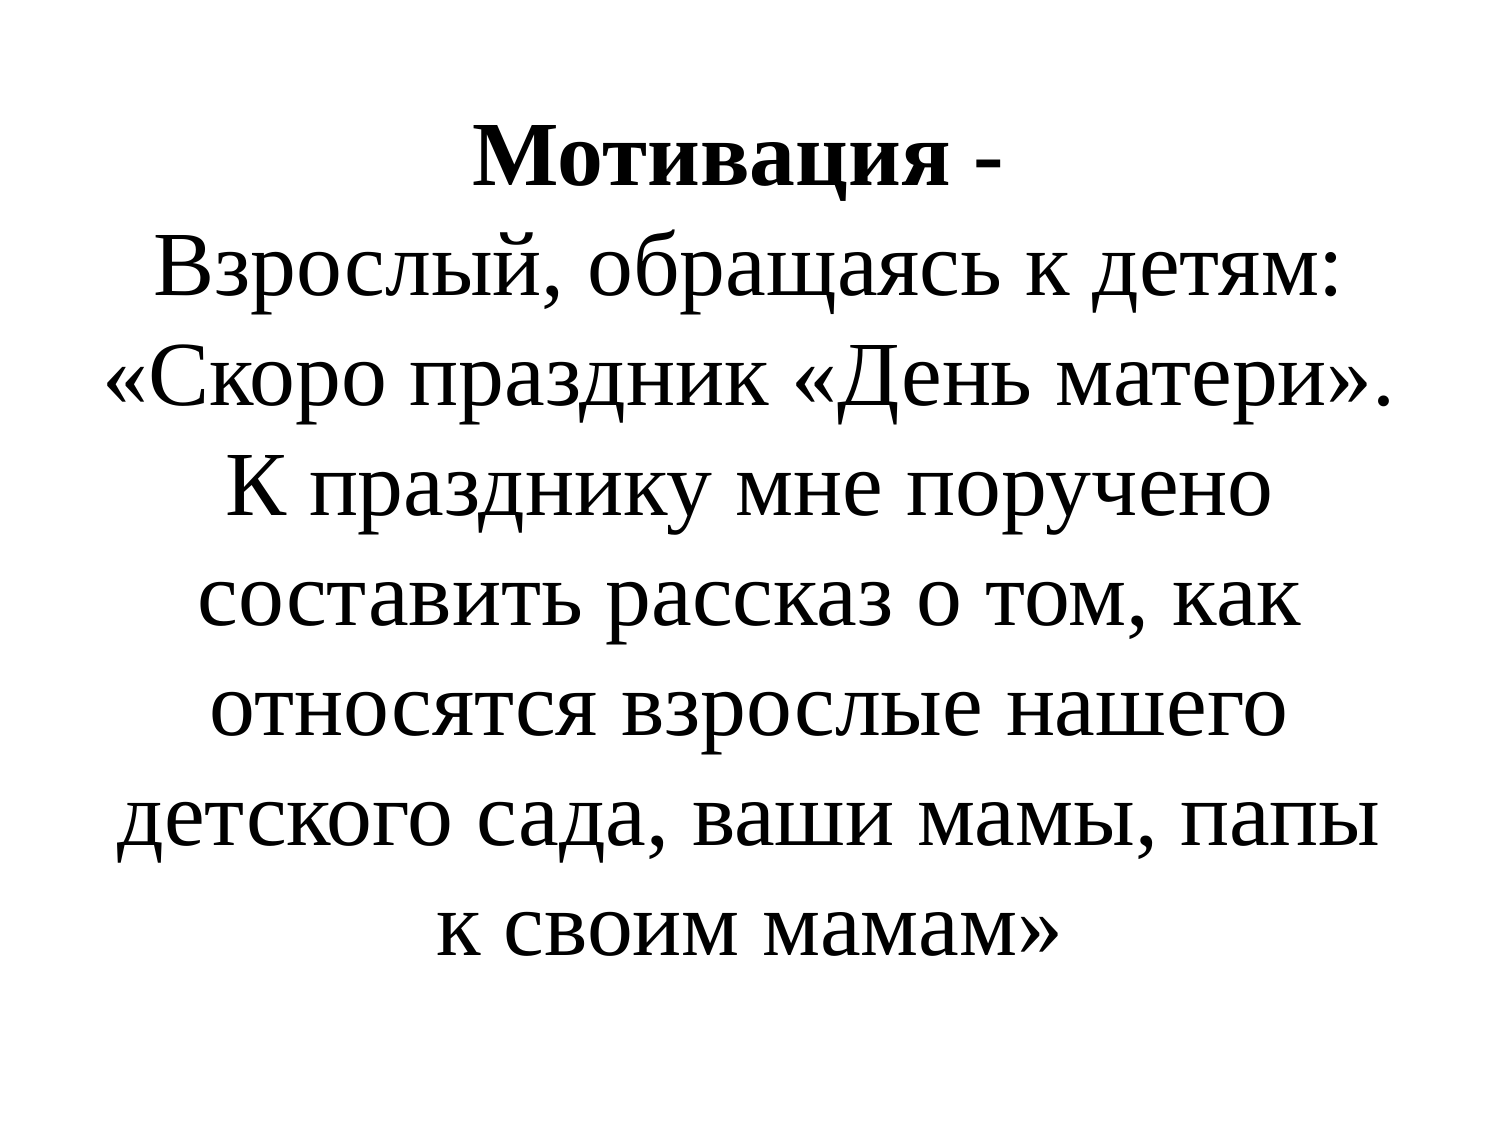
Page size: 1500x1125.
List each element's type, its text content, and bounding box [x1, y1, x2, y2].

title Мотивация - Взрослый, обращаясь к детям: «Скоро праздник «День матери». К празднику мне поручено составить рассказ о том, как относятся взрослые нашего детского сада, ваши мамы, папы к своим мамам» [74, 44, 1426, 1024]
